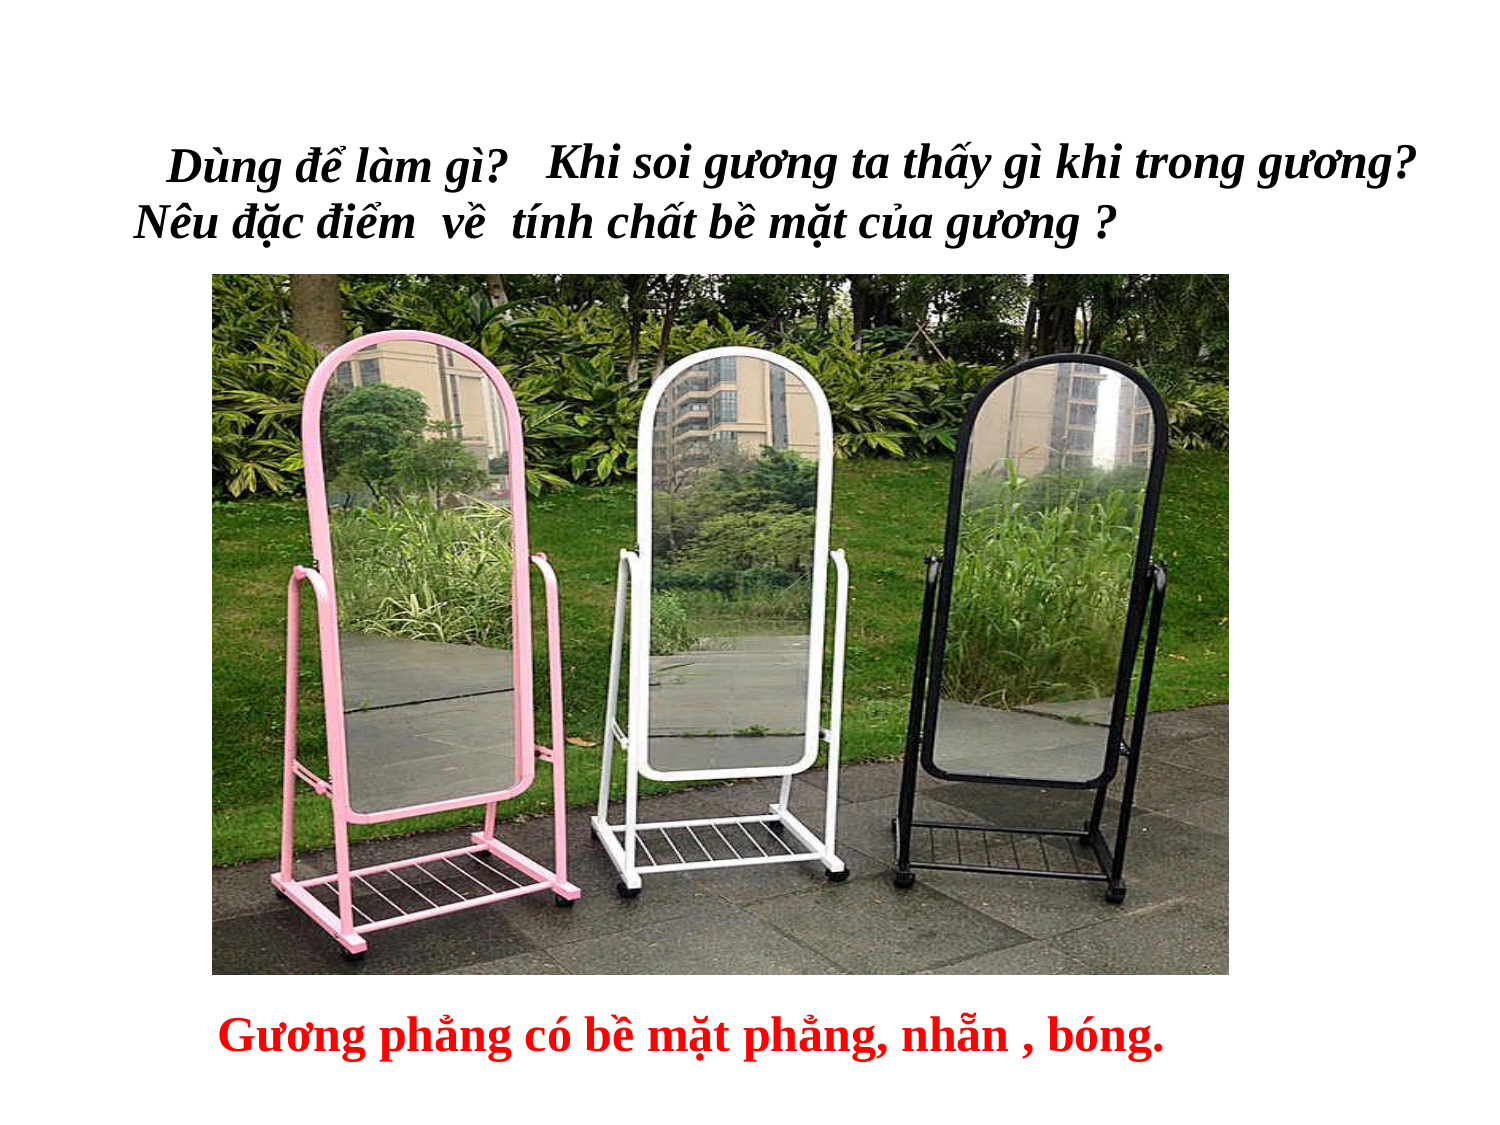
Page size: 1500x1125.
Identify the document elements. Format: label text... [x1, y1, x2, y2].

picture [212, 274, 1229, 976]
text_box Khi soi gương ta thấy gì khi trong gương? Nêu đặc điểm về tính chất bề mặt của gương ? [118, 120, 1447, 256]
text_box Gương phẳng có bề mặt phẳng, nhẵn , bóng. [53, 994, 1342, 1069]
